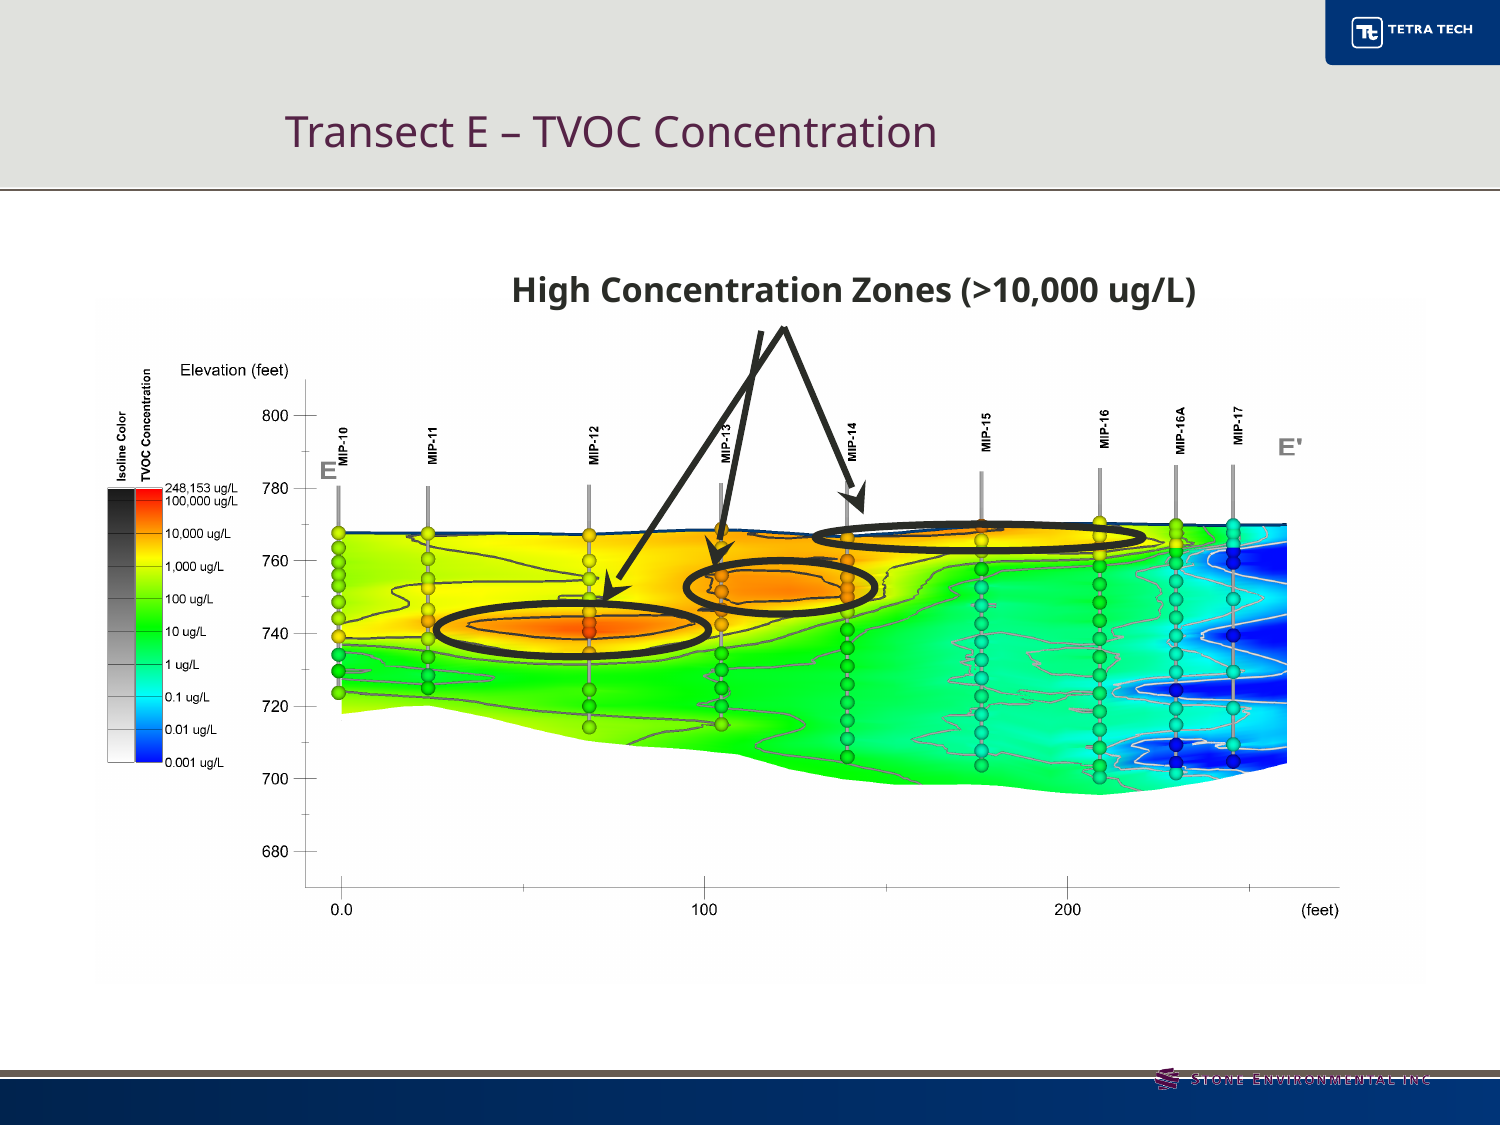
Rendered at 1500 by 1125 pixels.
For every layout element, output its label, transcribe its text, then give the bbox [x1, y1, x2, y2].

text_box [511, 252, 1432, 604]
picture [1152, 1065, 1432, 1092]
title Transect E – TVOC Concentration [269, 102, 1320, 165]
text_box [95, 298, 1426, 984]
